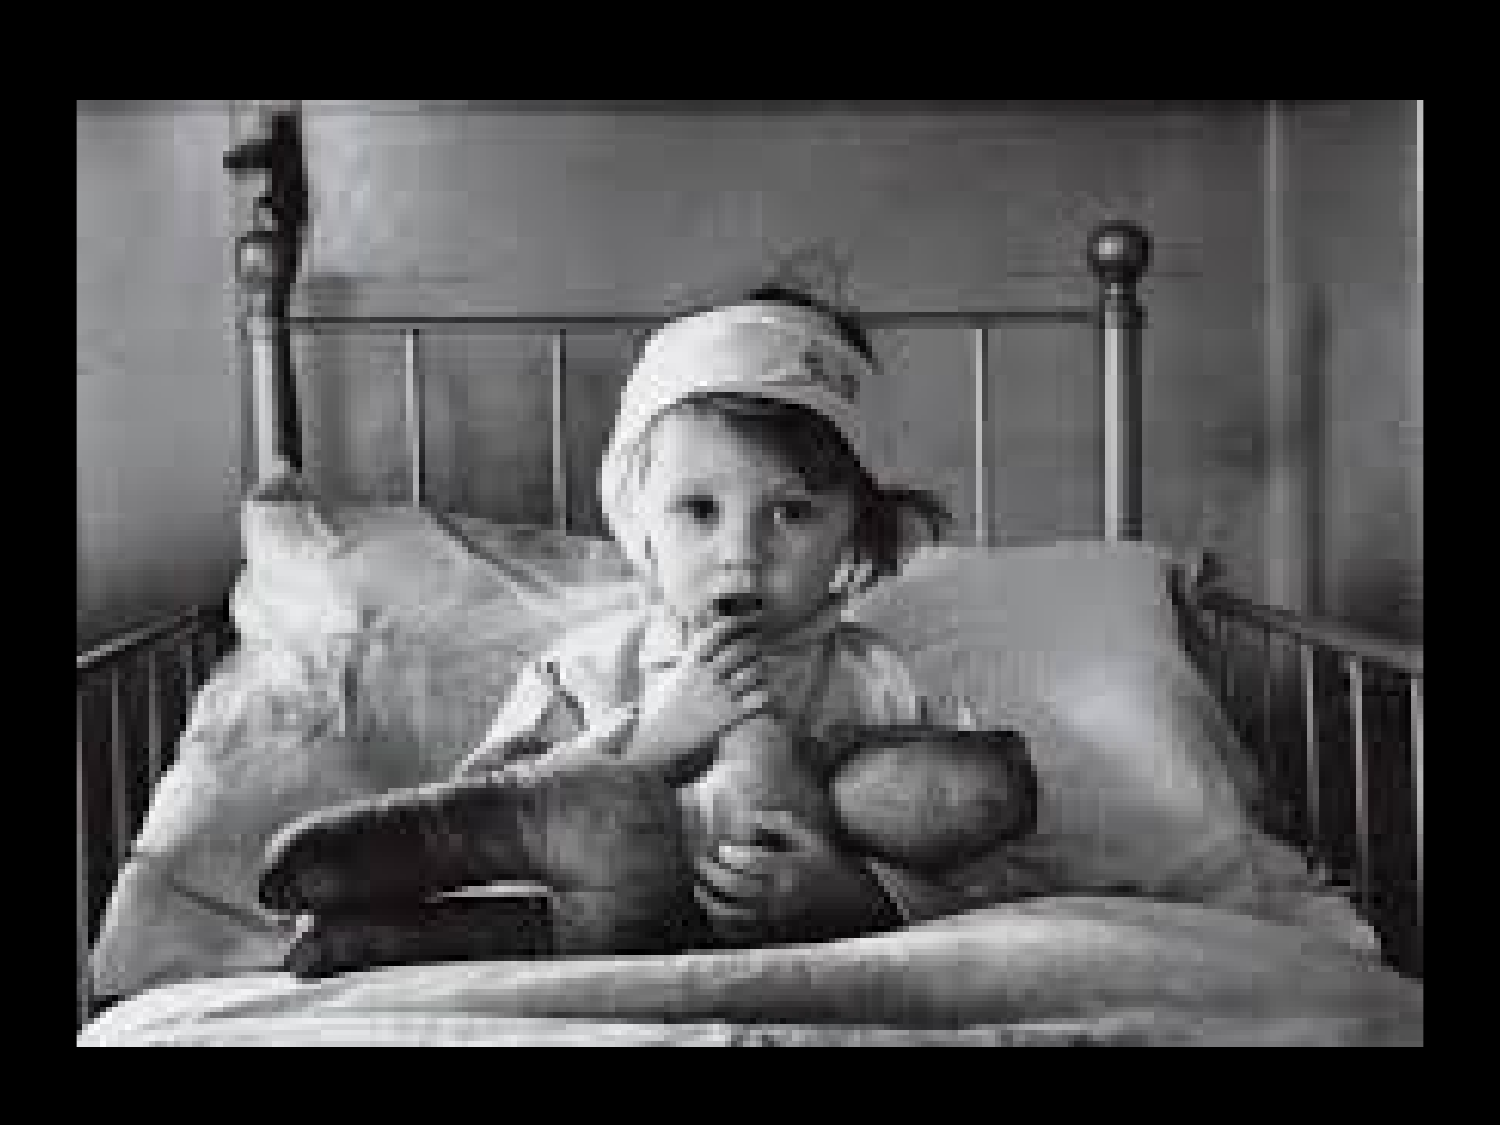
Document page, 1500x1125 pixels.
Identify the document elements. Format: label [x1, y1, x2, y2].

picture [76, 100, 1424, 1047]
